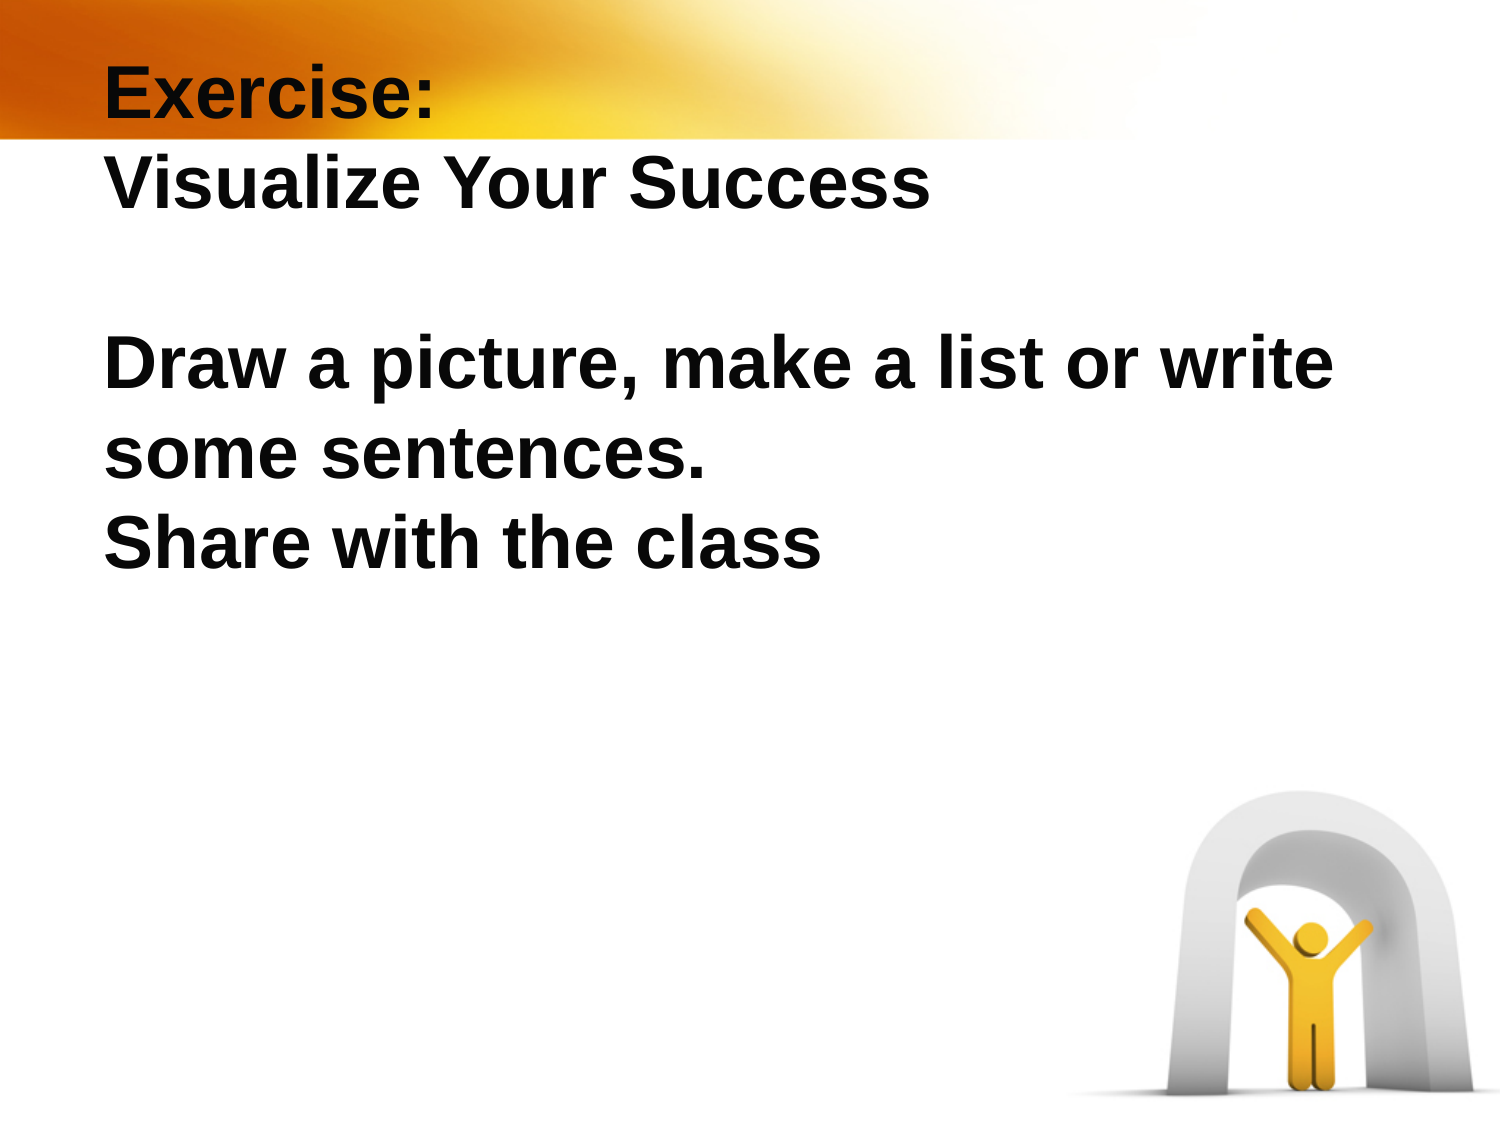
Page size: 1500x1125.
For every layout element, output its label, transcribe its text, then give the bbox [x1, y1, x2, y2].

picture [0, 0, 1500, 1125]
title Exercise: Visualize Your Success Draw a picture, make a list or write some sentences. Share with the class [88, 219, 1364, 408]
